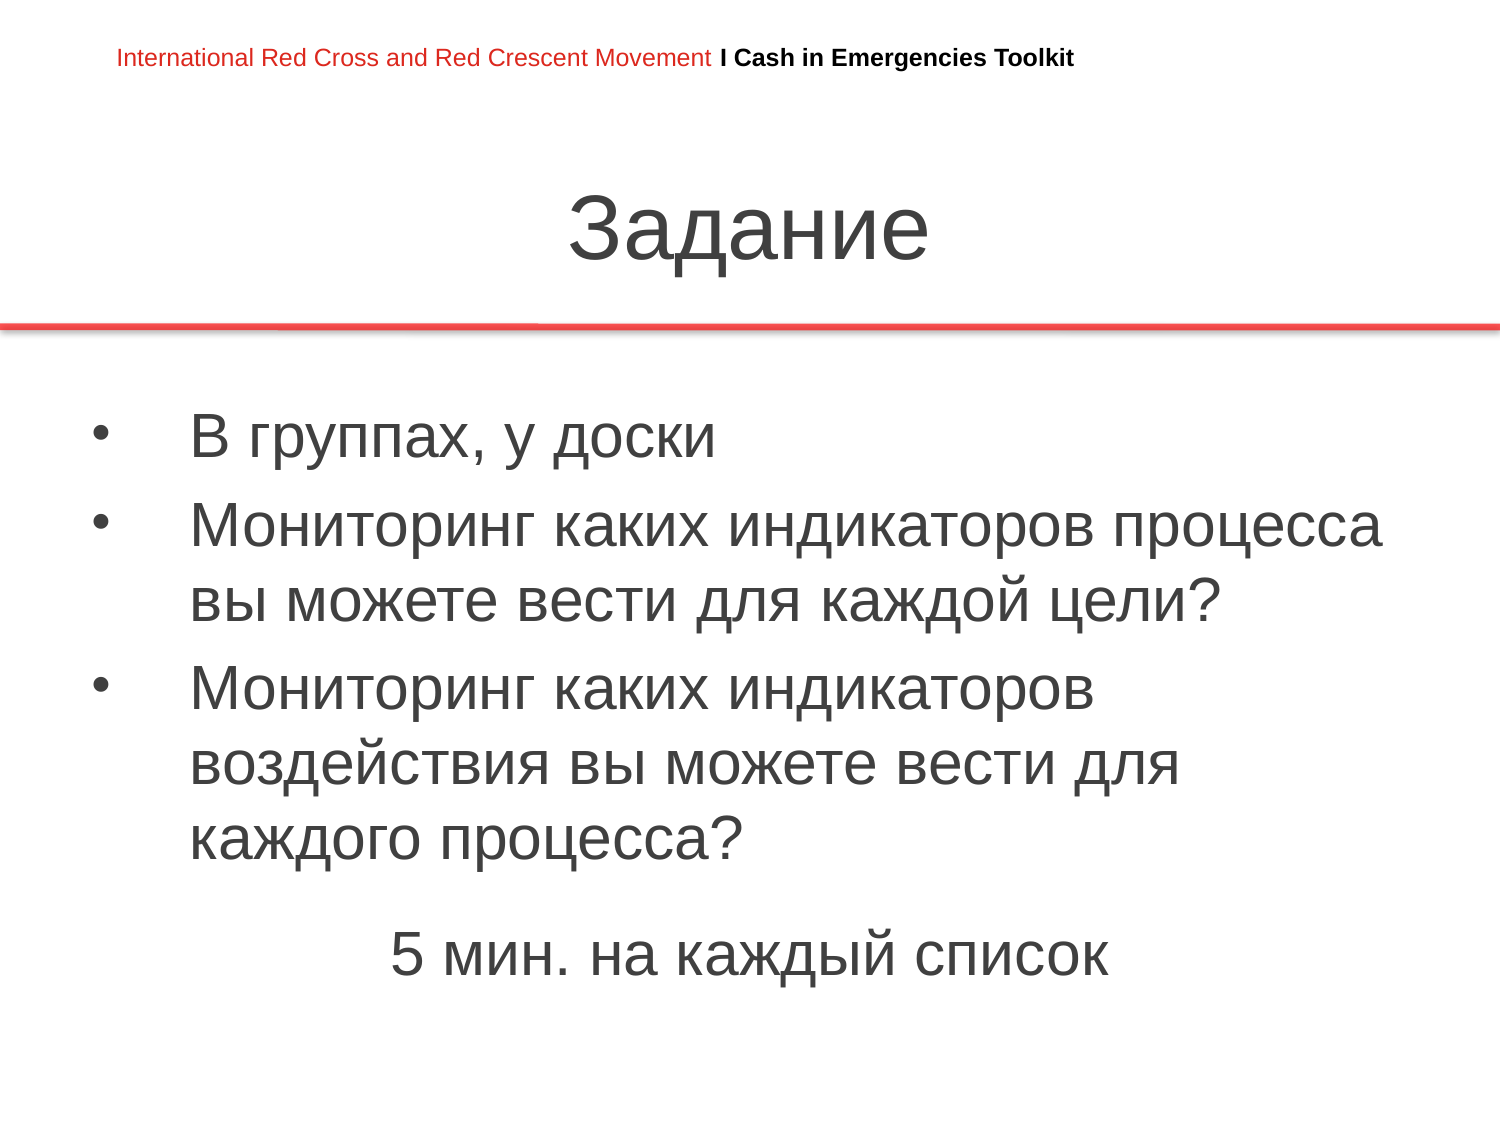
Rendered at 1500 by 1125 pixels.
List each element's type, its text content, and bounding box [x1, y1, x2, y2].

title Задание [75, 129, 1425, 317]
list В группах, у доски Мониторинг каких индикаторов процесса вы можете вести для каждой цели? Мониторинг каких индикаторов воздействия вы можете вести для каждого процесса? 5 мин. на каждый список [75, 387, 1425, 1047]
